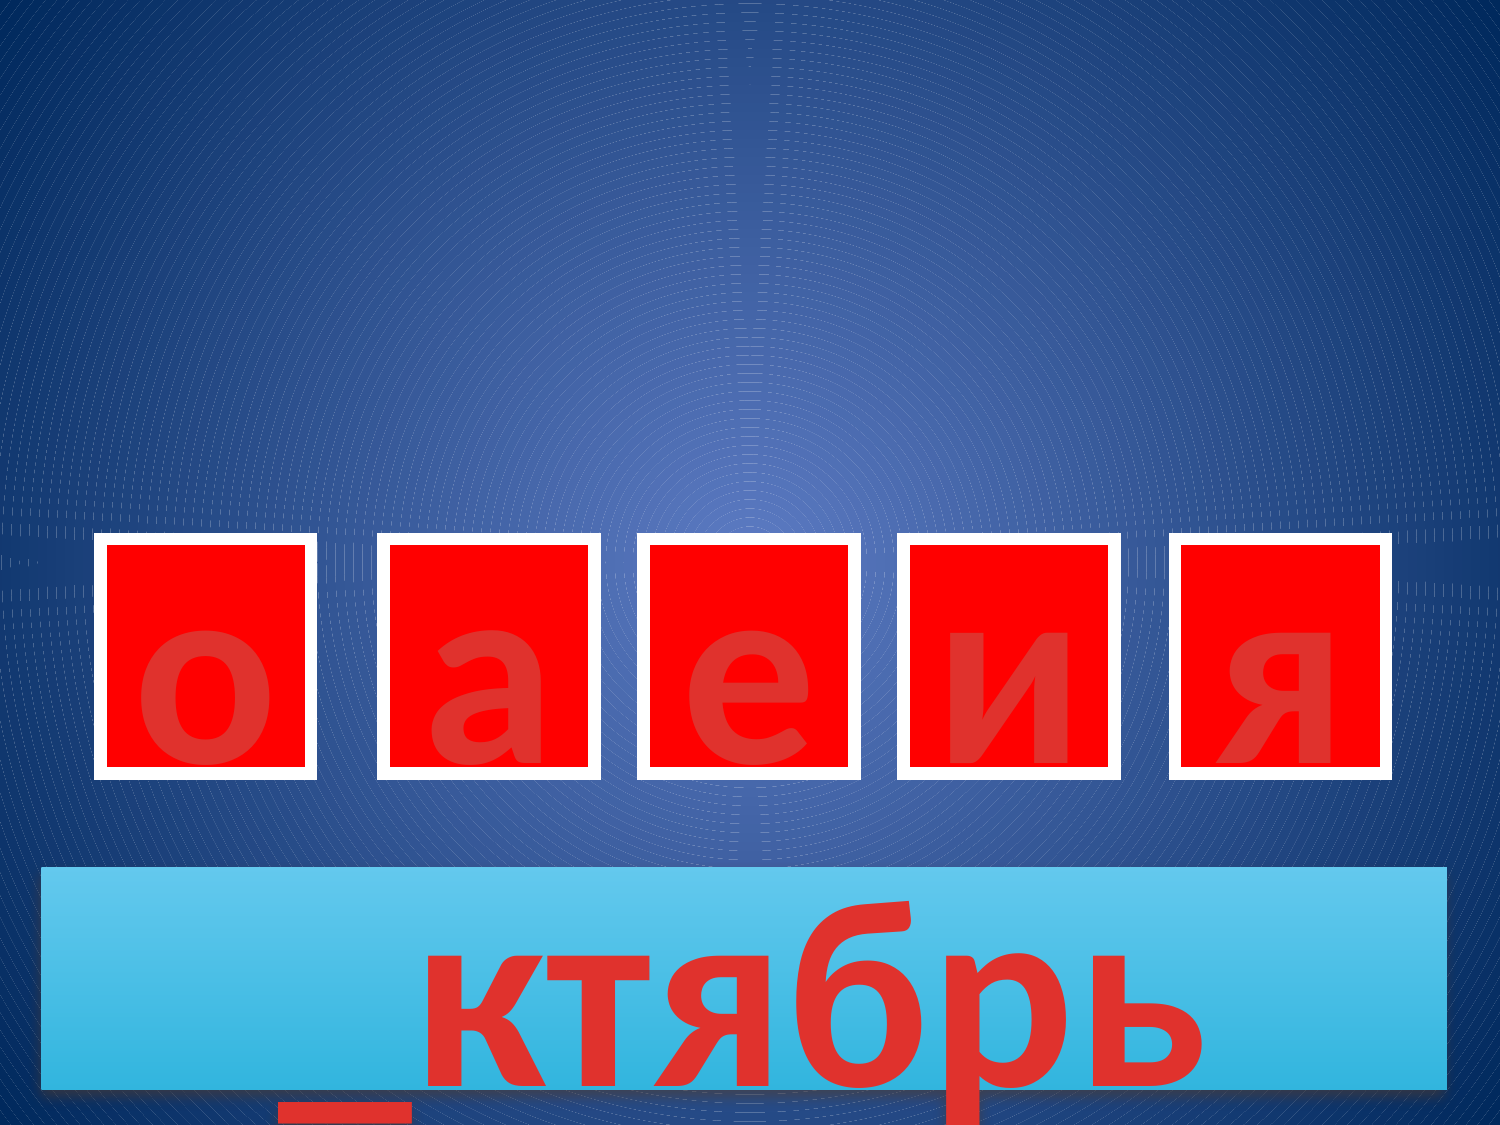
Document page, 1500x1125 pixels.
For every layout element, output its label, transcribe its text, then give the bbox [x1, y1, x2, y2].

text_box о [100, 538, 312, 774]
text_box и [903, 538, 1115, 774]
text_box е [643, 538, 855, 774]
text_box _ктябрь [41, 867, 1447, 1090]
text_box а [383, 538, 595, 774]
text_box я [1175, 538, 1387, 774]
